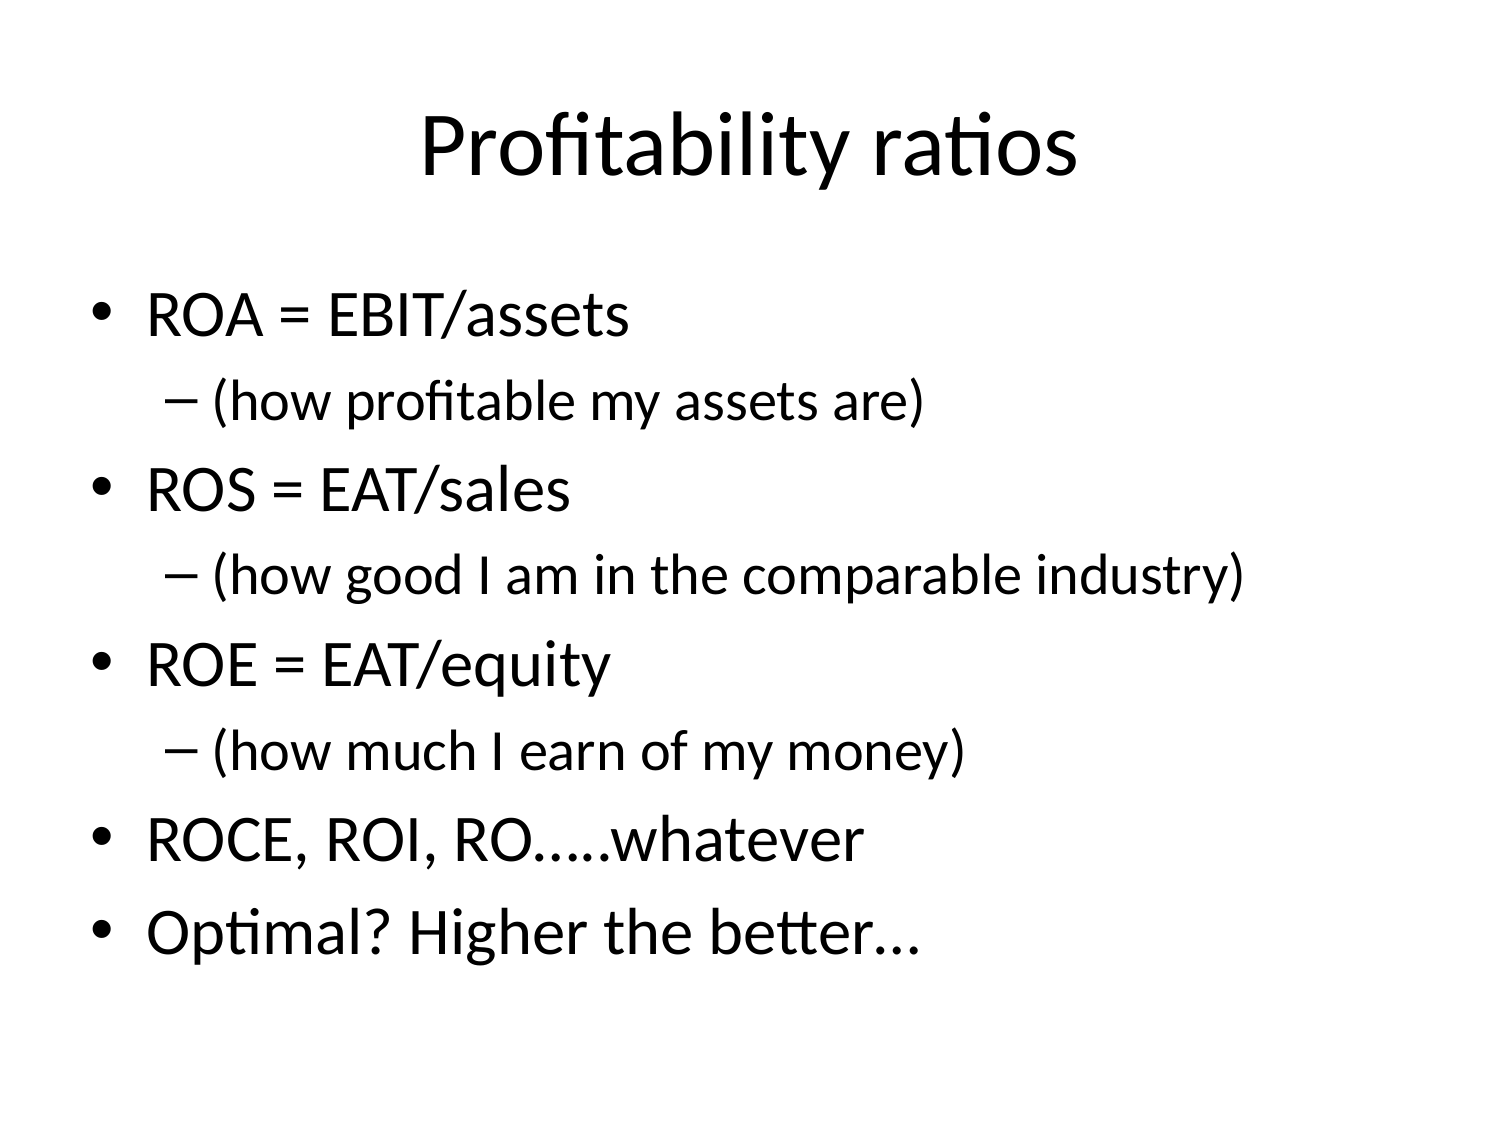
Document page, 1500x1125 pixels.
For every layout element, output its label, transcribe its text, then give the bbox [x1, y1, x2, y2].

list ROA = EBIT/assets (how profitable my assets are) ROS = EAT/sales (how good I am in the comparable industry) ROE = EAT/equity (how much I earn of my money) ROCE, ROI, RO…..whatever Optimal? Higher the better… [75, 262, 1425, 1005]
title Profitability ratios [75, 45, 1425, 233]
